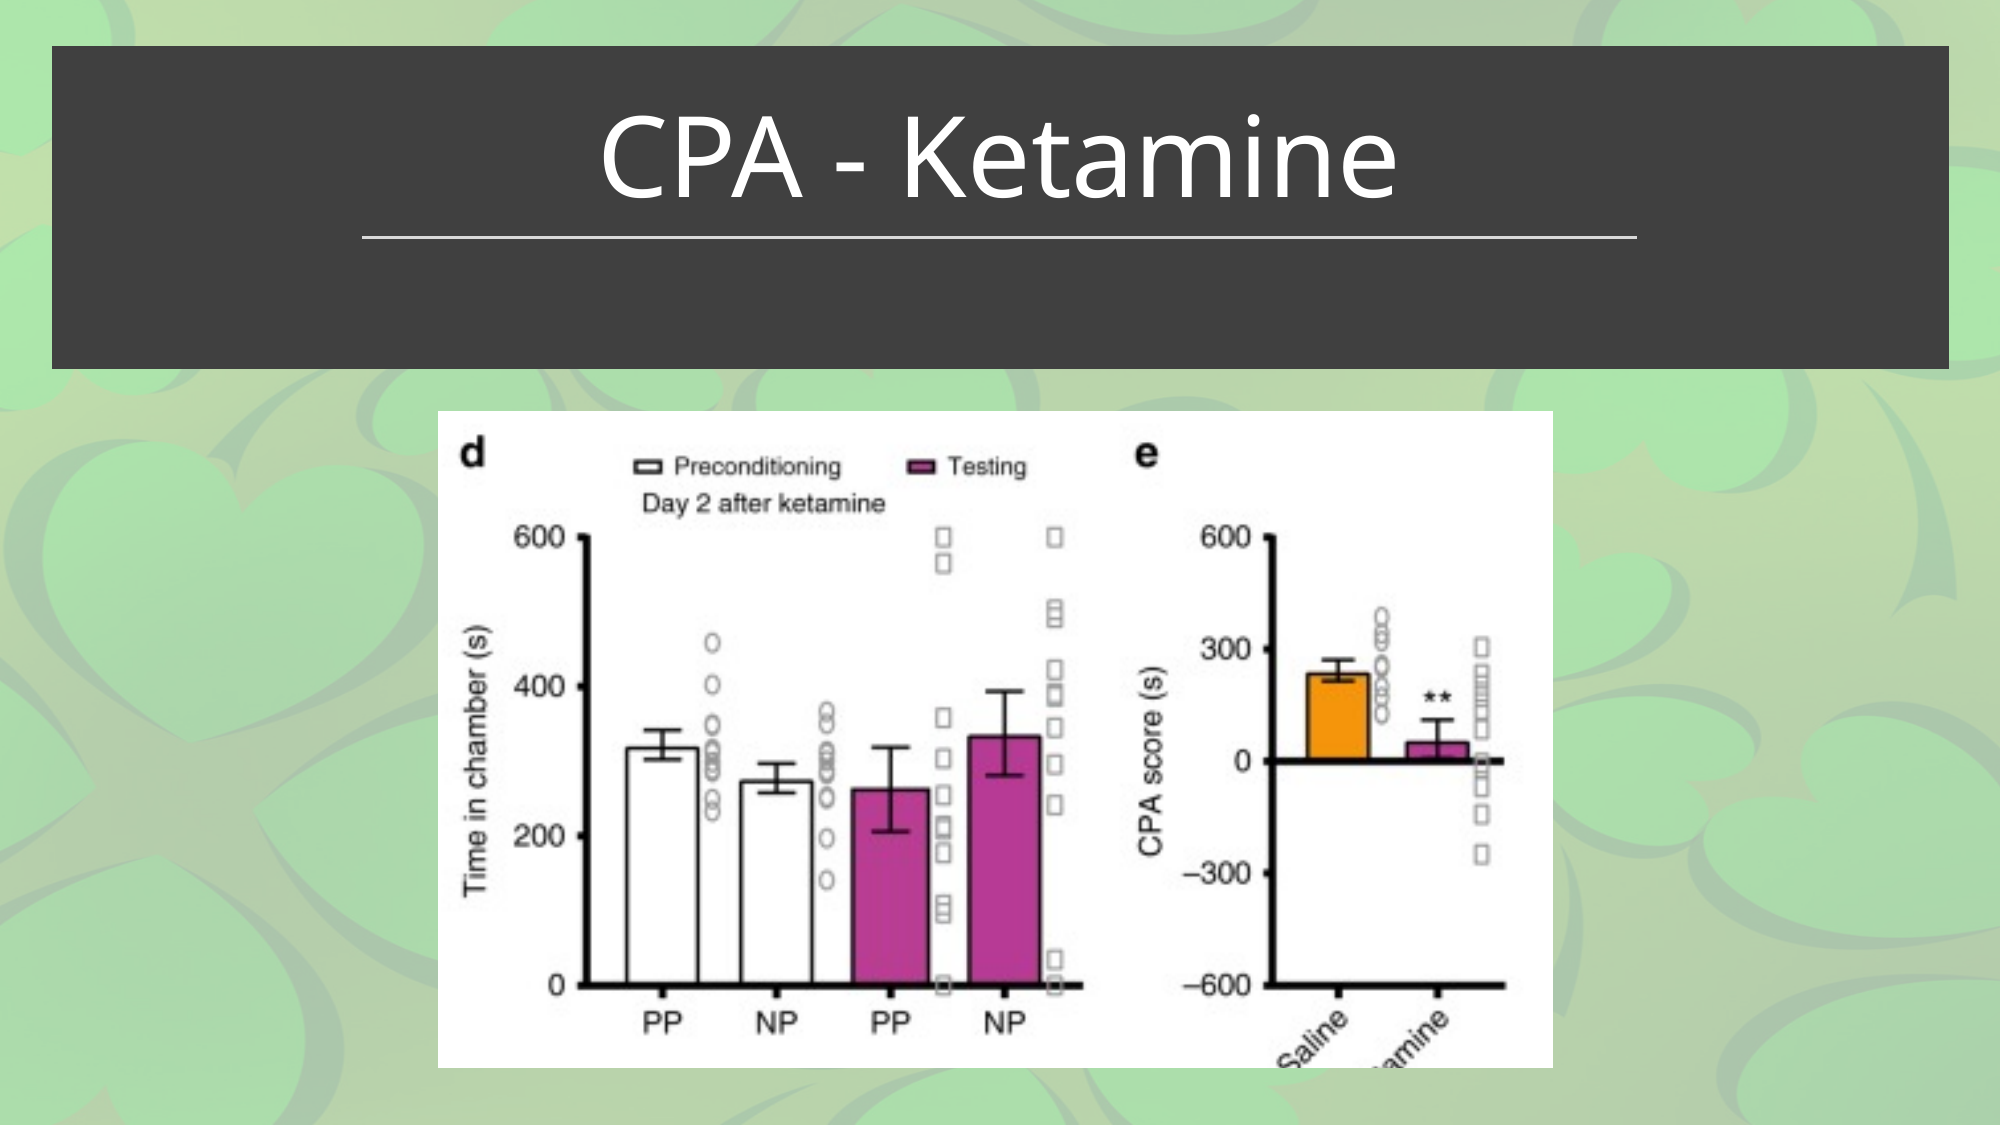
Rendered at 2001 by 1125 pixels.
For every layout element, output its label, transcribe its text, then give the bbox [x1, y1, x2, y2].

picture [437, 411, 1553, 1068]
text_box [61, 55, 1939, 360]
title CPA - Ketamine [86, 76, 1914, 230]
